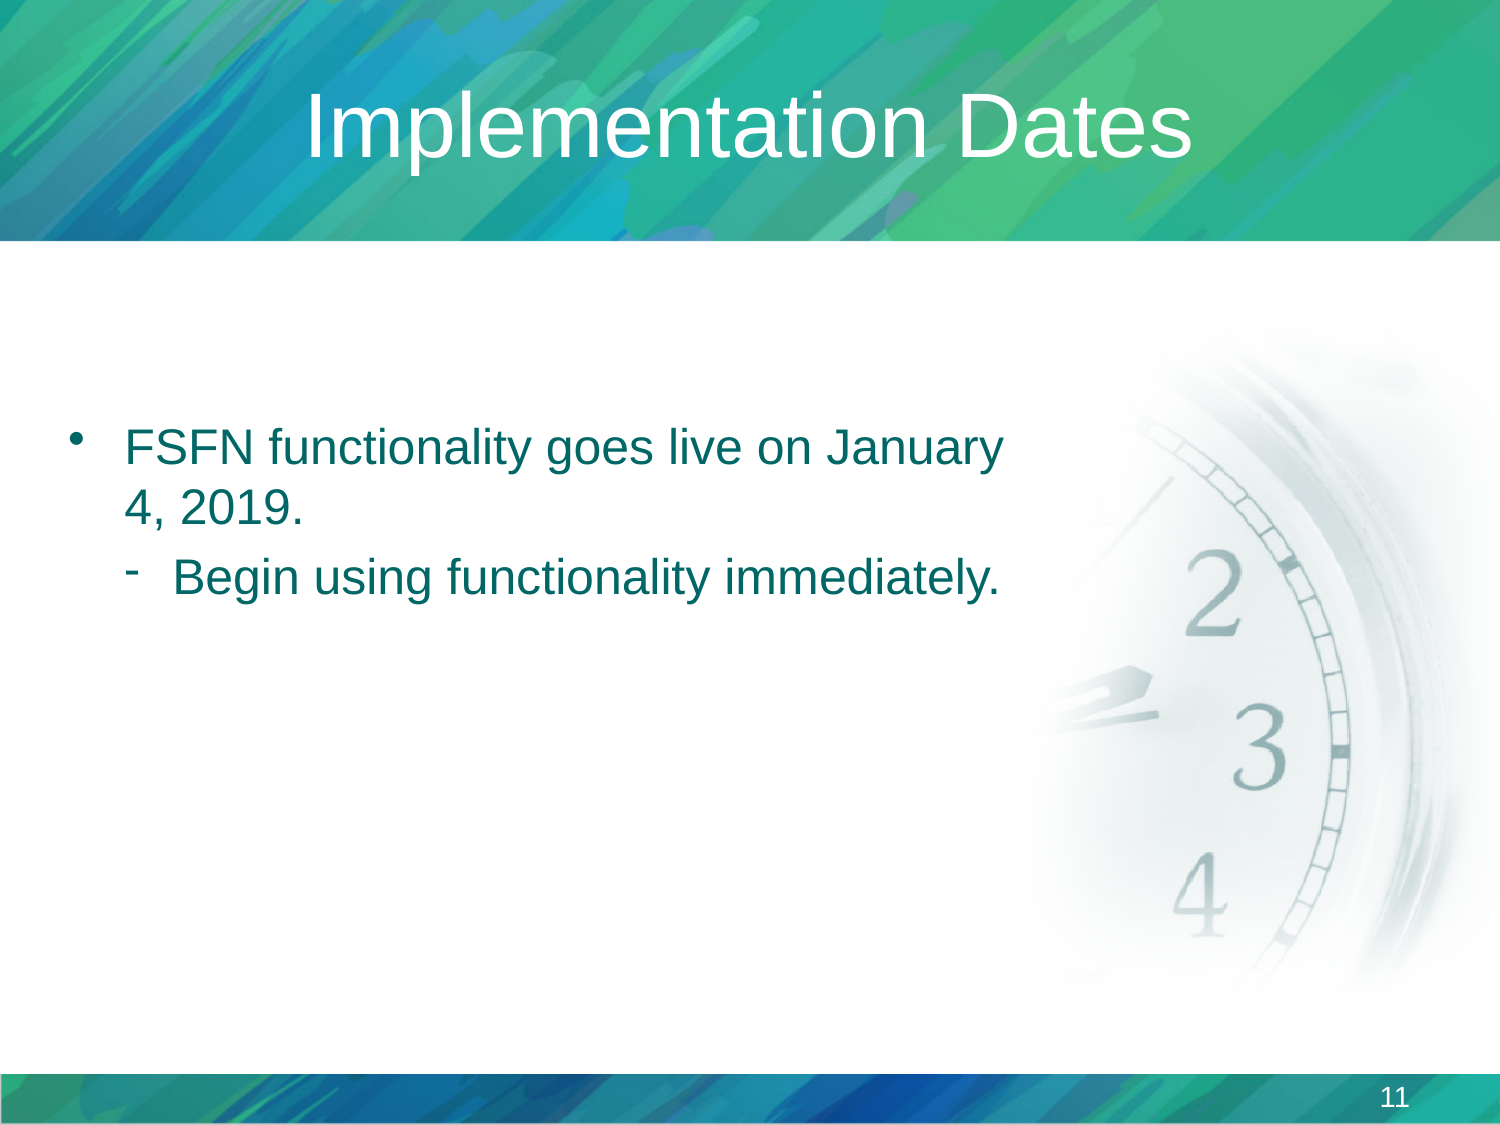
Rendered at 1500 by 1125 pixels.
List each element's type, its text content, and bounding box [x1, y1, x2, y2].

picture [0, 0, 1500, 1125]
title Implementation Dates [75, 45, 1425, 197]
slide_number 11 [1074, 1070, 1425, 1125]
list FSFN functionality goes live on January 4, 2019. Begin using functionality immediately. [53, 407, 927, 915]
